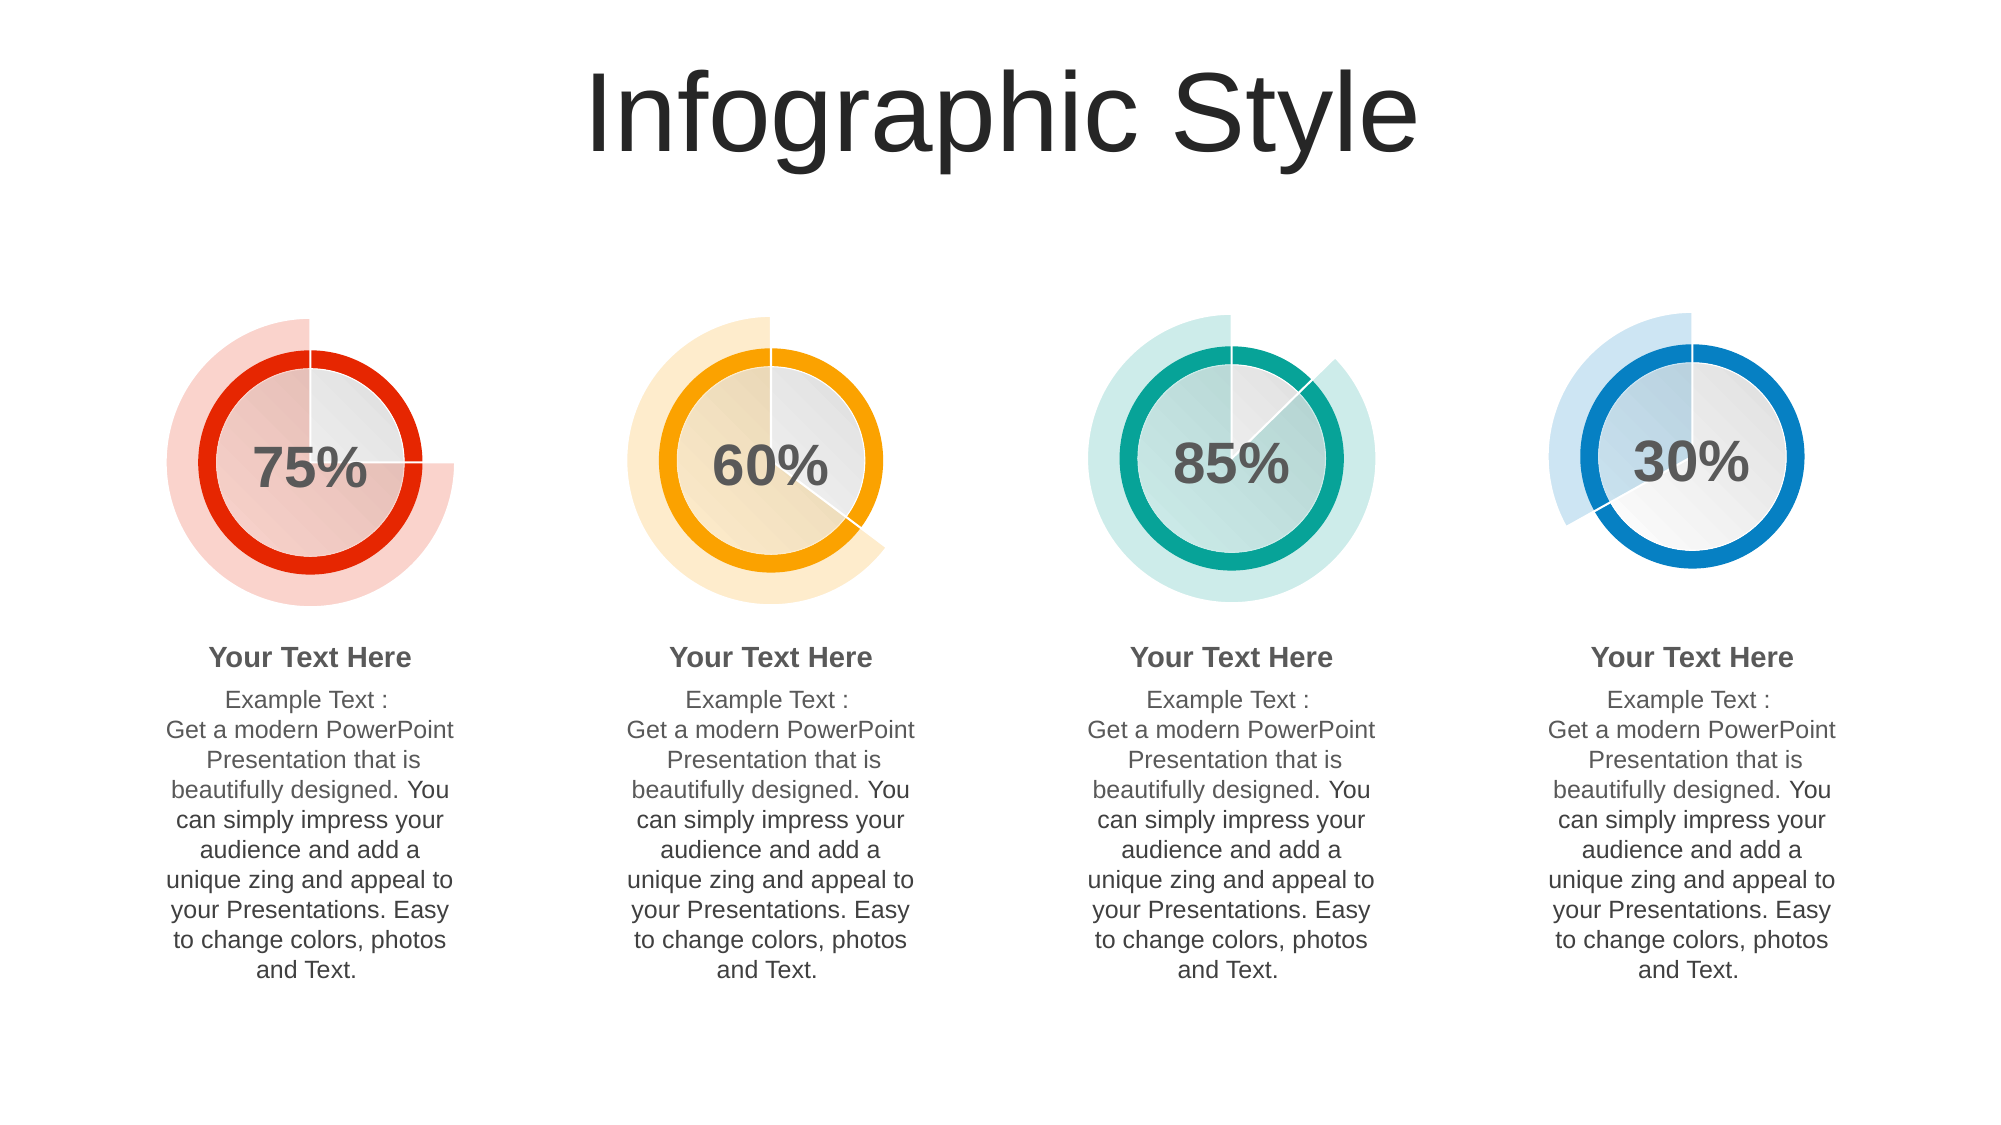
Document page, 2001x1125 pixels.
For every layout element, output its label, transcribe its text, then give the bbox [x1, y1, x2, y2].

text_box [609, 631, 933, 995]
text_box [626, 315, 916, 606]
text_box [1531, 631, 1854, 995]
list Infographic Style [53, 55, 1952, 175]
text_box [165, 317, 456, 608]
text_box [1086, 313, 1377, 604]
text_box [1070, 631, 1393, 995]
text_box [1547, 311, 1838, 602]
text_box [148, 631, 472, 995]
